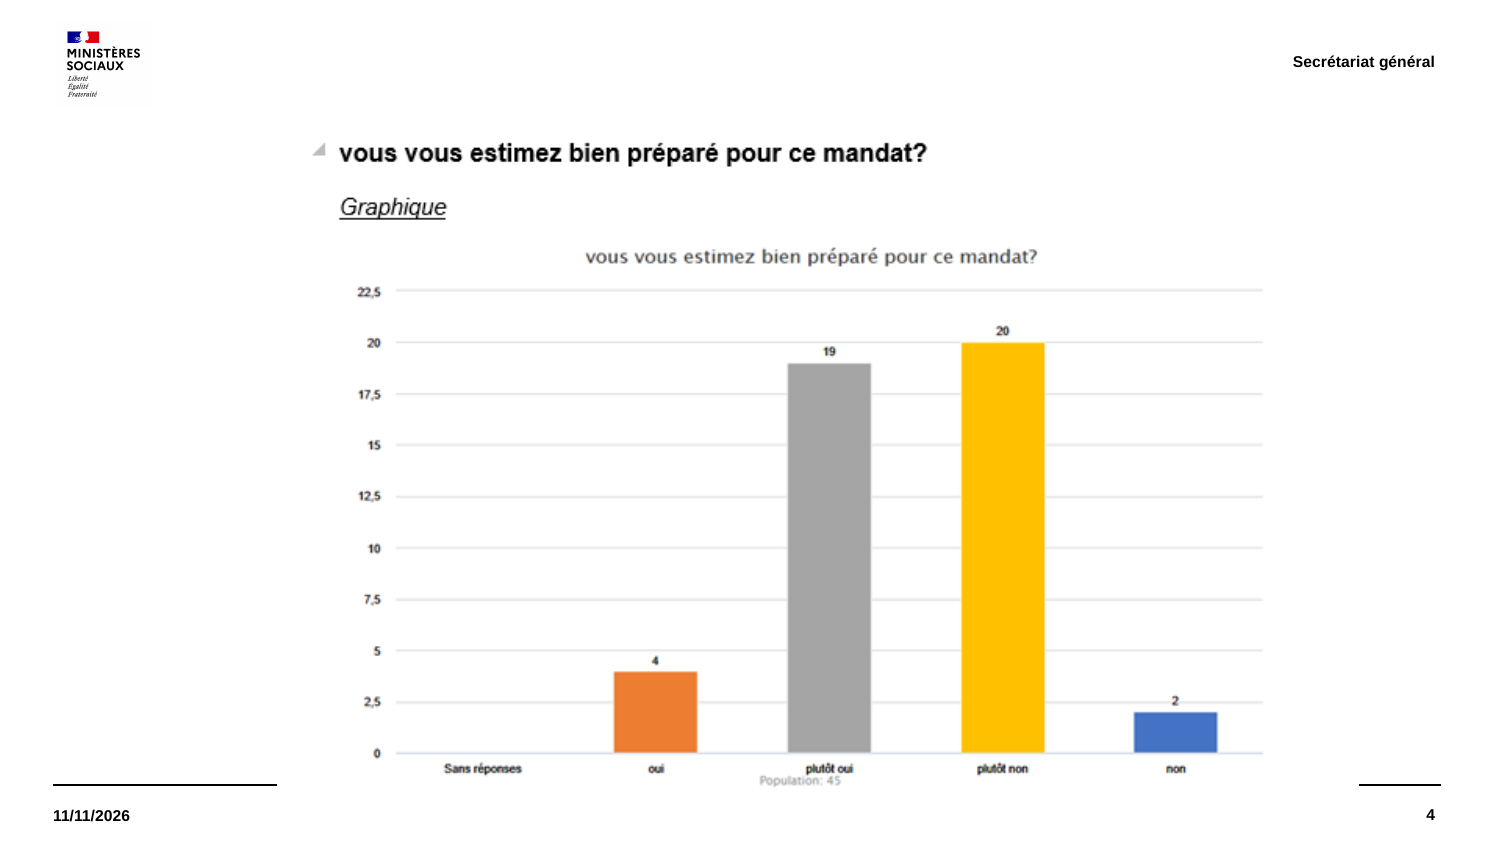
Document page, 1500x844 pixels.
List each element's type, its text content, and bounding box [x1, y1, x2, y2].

picture [56, 20, 151, 108]
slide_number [53, 787, 246, 844]
footer Secrétariat général [470, 32, 1436, 92]
slide_number 4 [1213, 784, 1436, 844]
picture [277, 122, 1359, 793]
